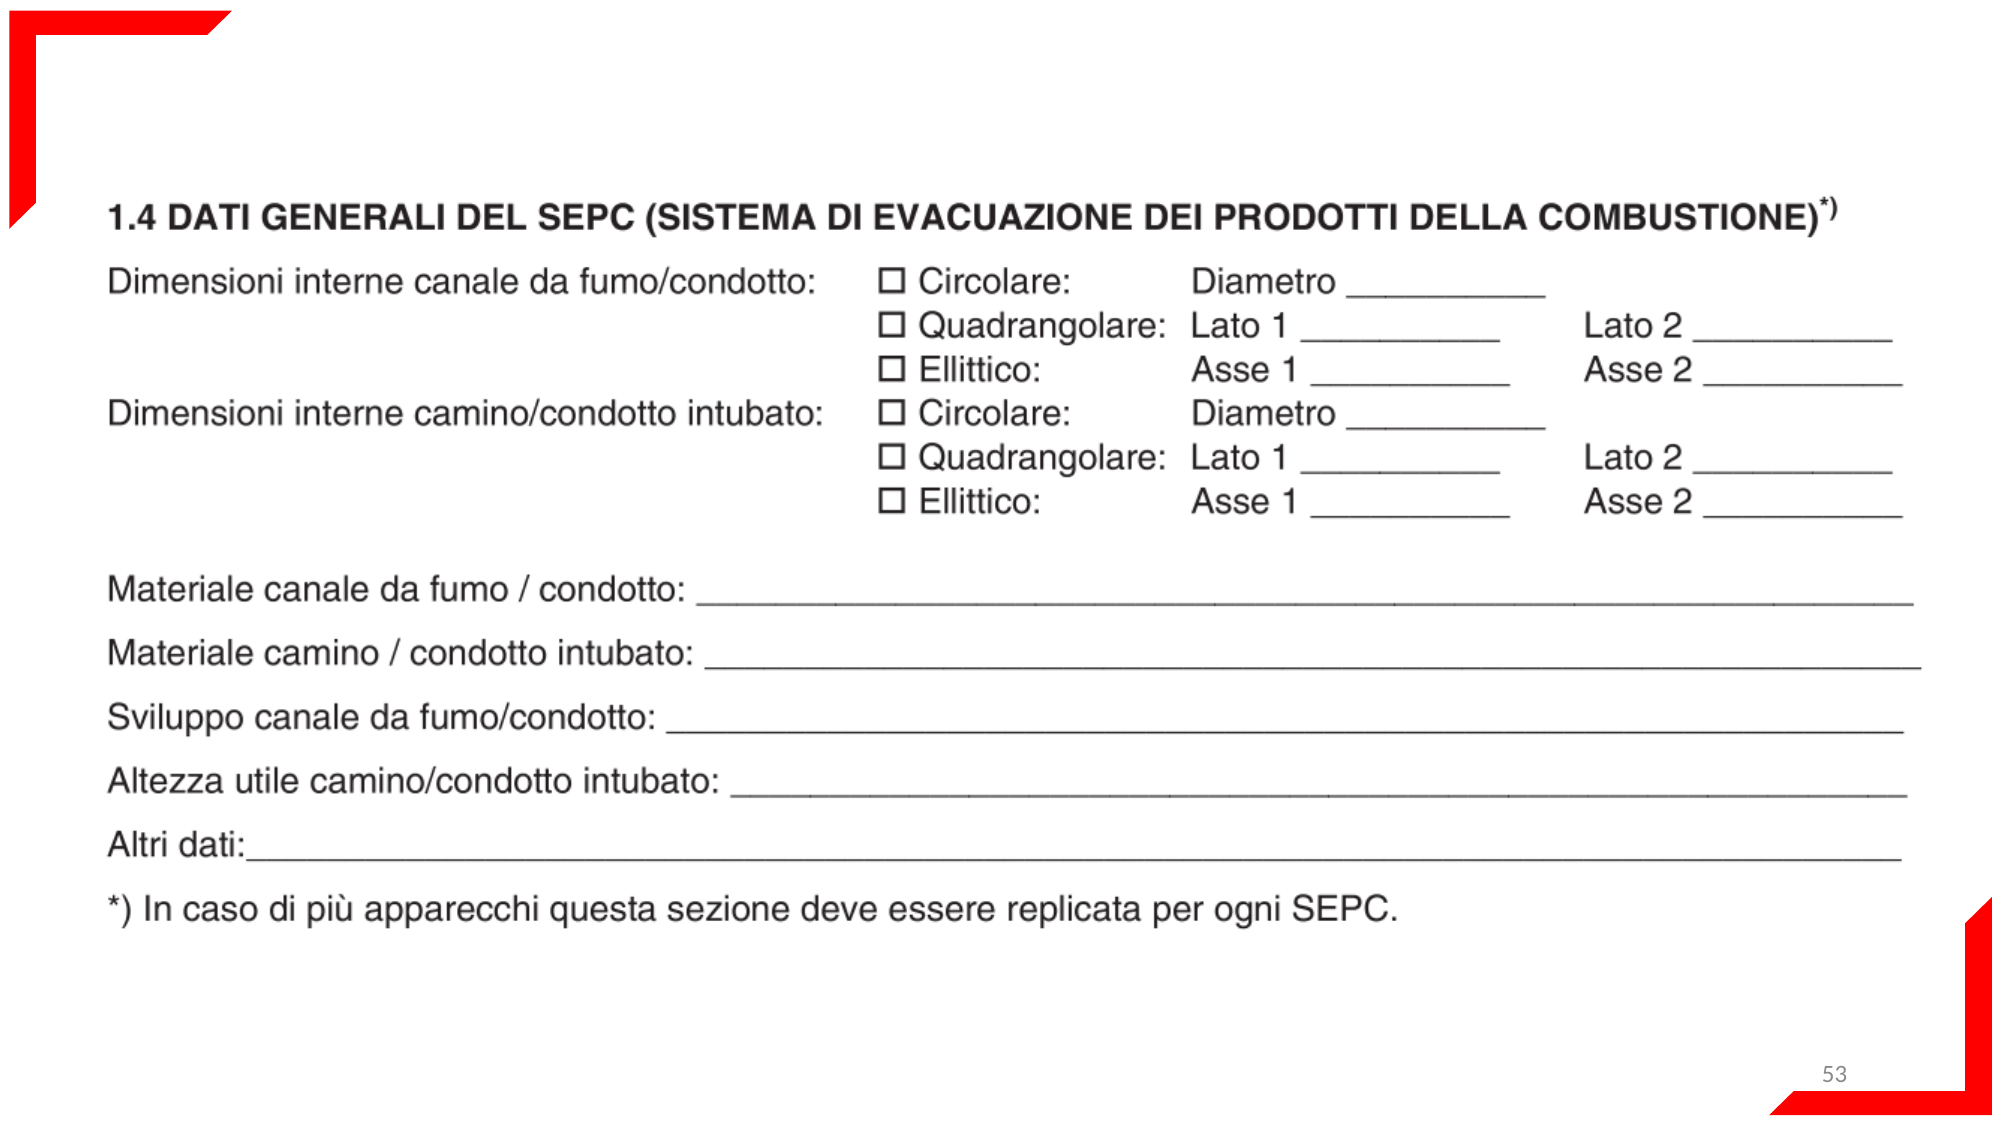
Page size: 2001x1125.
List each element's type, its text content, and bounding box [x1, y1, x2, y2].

picture [65, 173, 1938, 951]
text_box [1766, 894, 1993, 1117]
slide_number 53 [1412, 1042, 1863, 1103]
text_box [8, 9, 235, 232]
